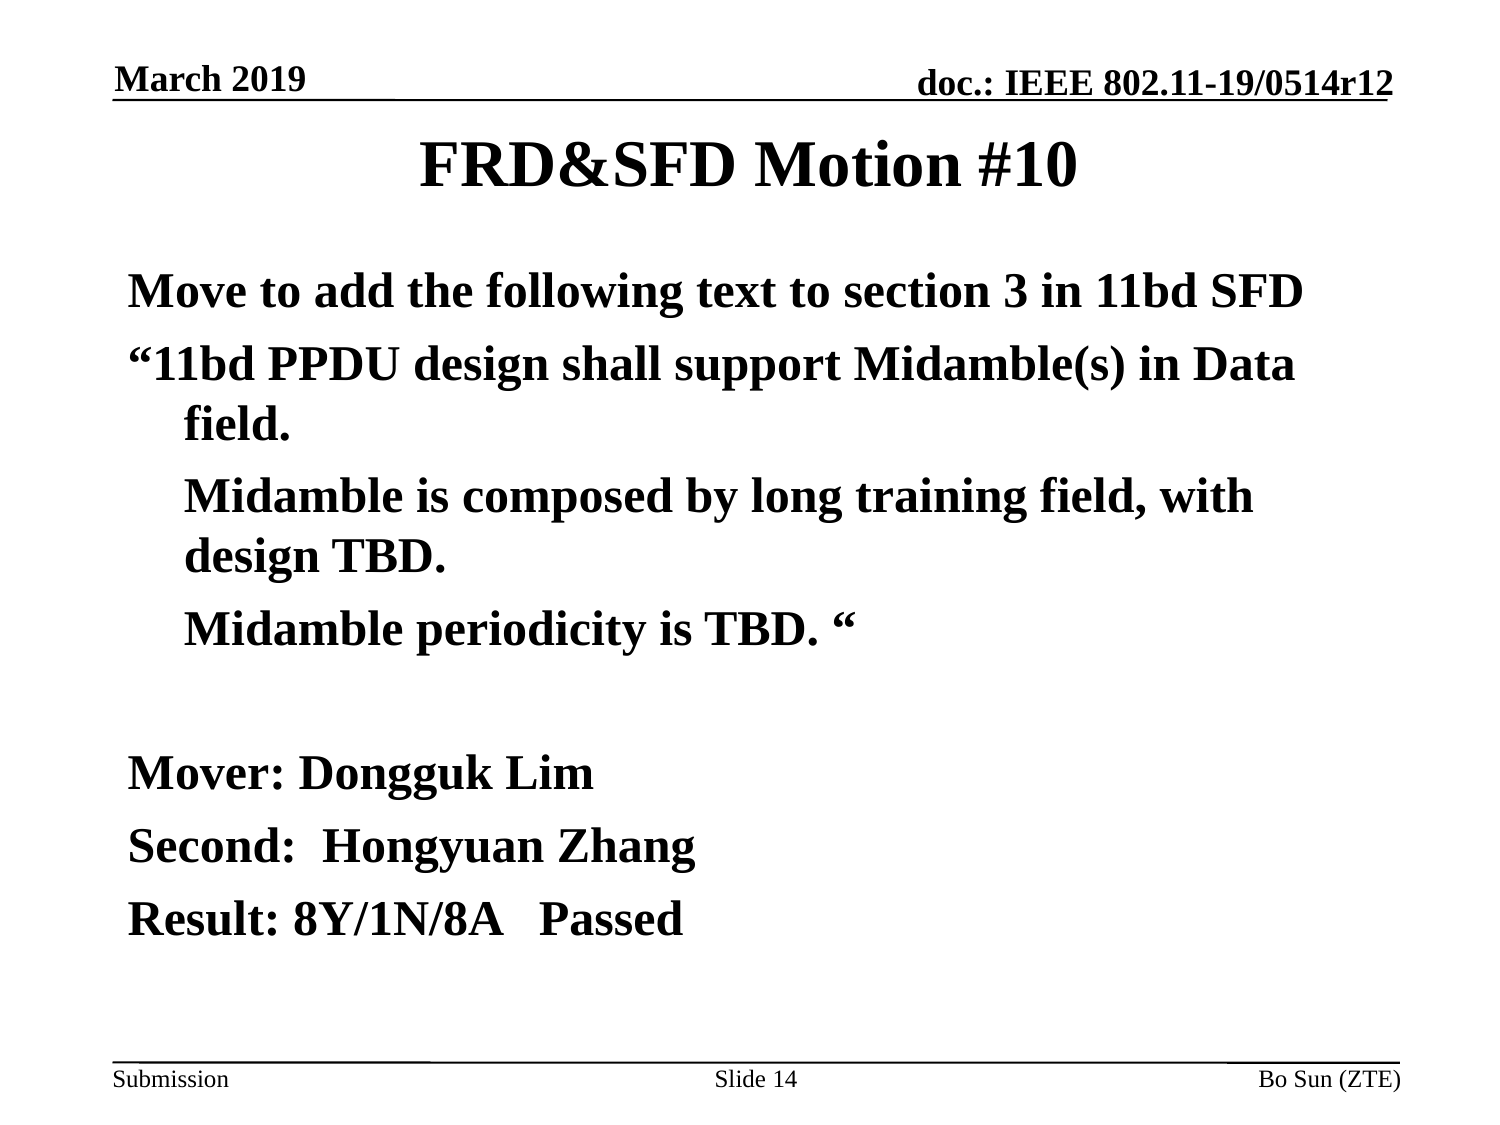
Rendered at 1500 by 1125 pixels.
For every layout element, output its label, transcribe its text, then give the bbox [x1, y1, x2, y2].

list Move to add the following text to section 3 in 11bd SFD “11bd PPDU design shall support Midamble(s) in Data field. Midamble is composed by long training field, with design TBD. Midamble periodicity is TBD. “ Mover: Dongguk Lim Second: Hongyuan Zhang Result: 8Y/1N/8A Passed [112, 249, 1388, 1000]
footer Bo Sun (ZTE) [878, 1061, 1402, 1093]
slide_number Slide 14 [712, 1061, 800, 1123]
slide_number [114, 54, 423, 100]
title FRD&SFD Motion #10 [112, 112, 1388, 209]
